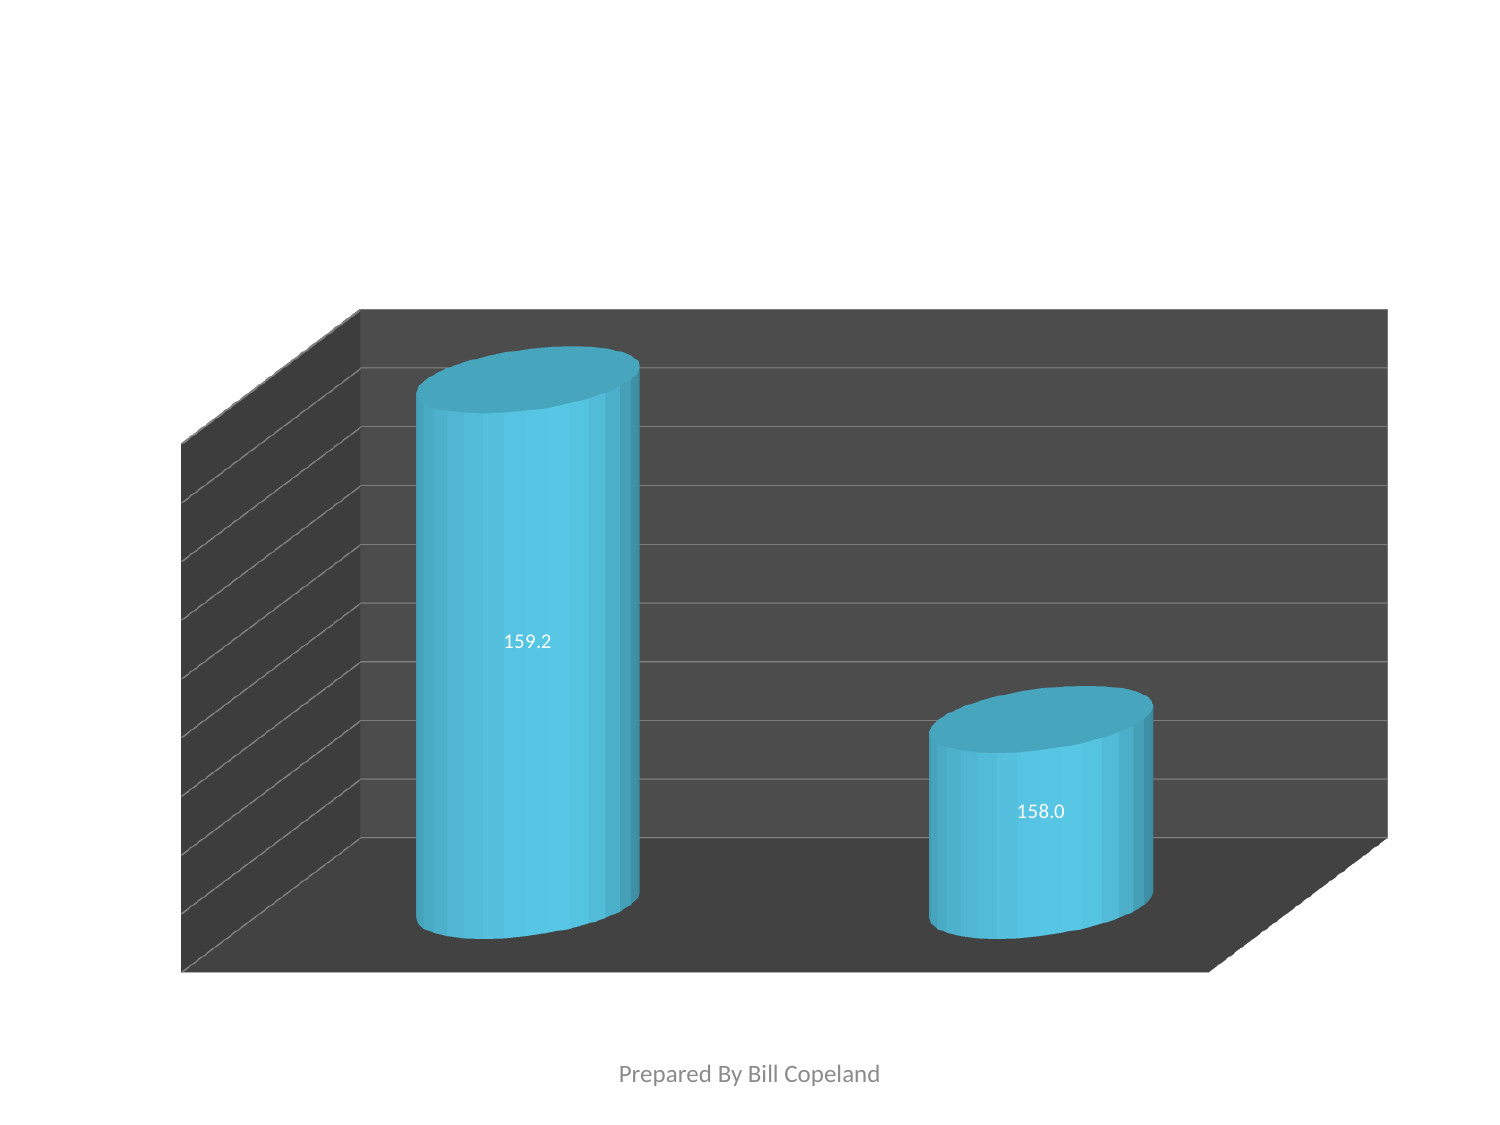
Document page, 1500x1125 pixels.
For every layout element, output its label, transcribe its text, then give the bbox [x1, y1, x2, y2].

footer Prepared By Bill Copeland [512, 1072, 988, 1103]
chart [49, 99, 1451, 1063]
